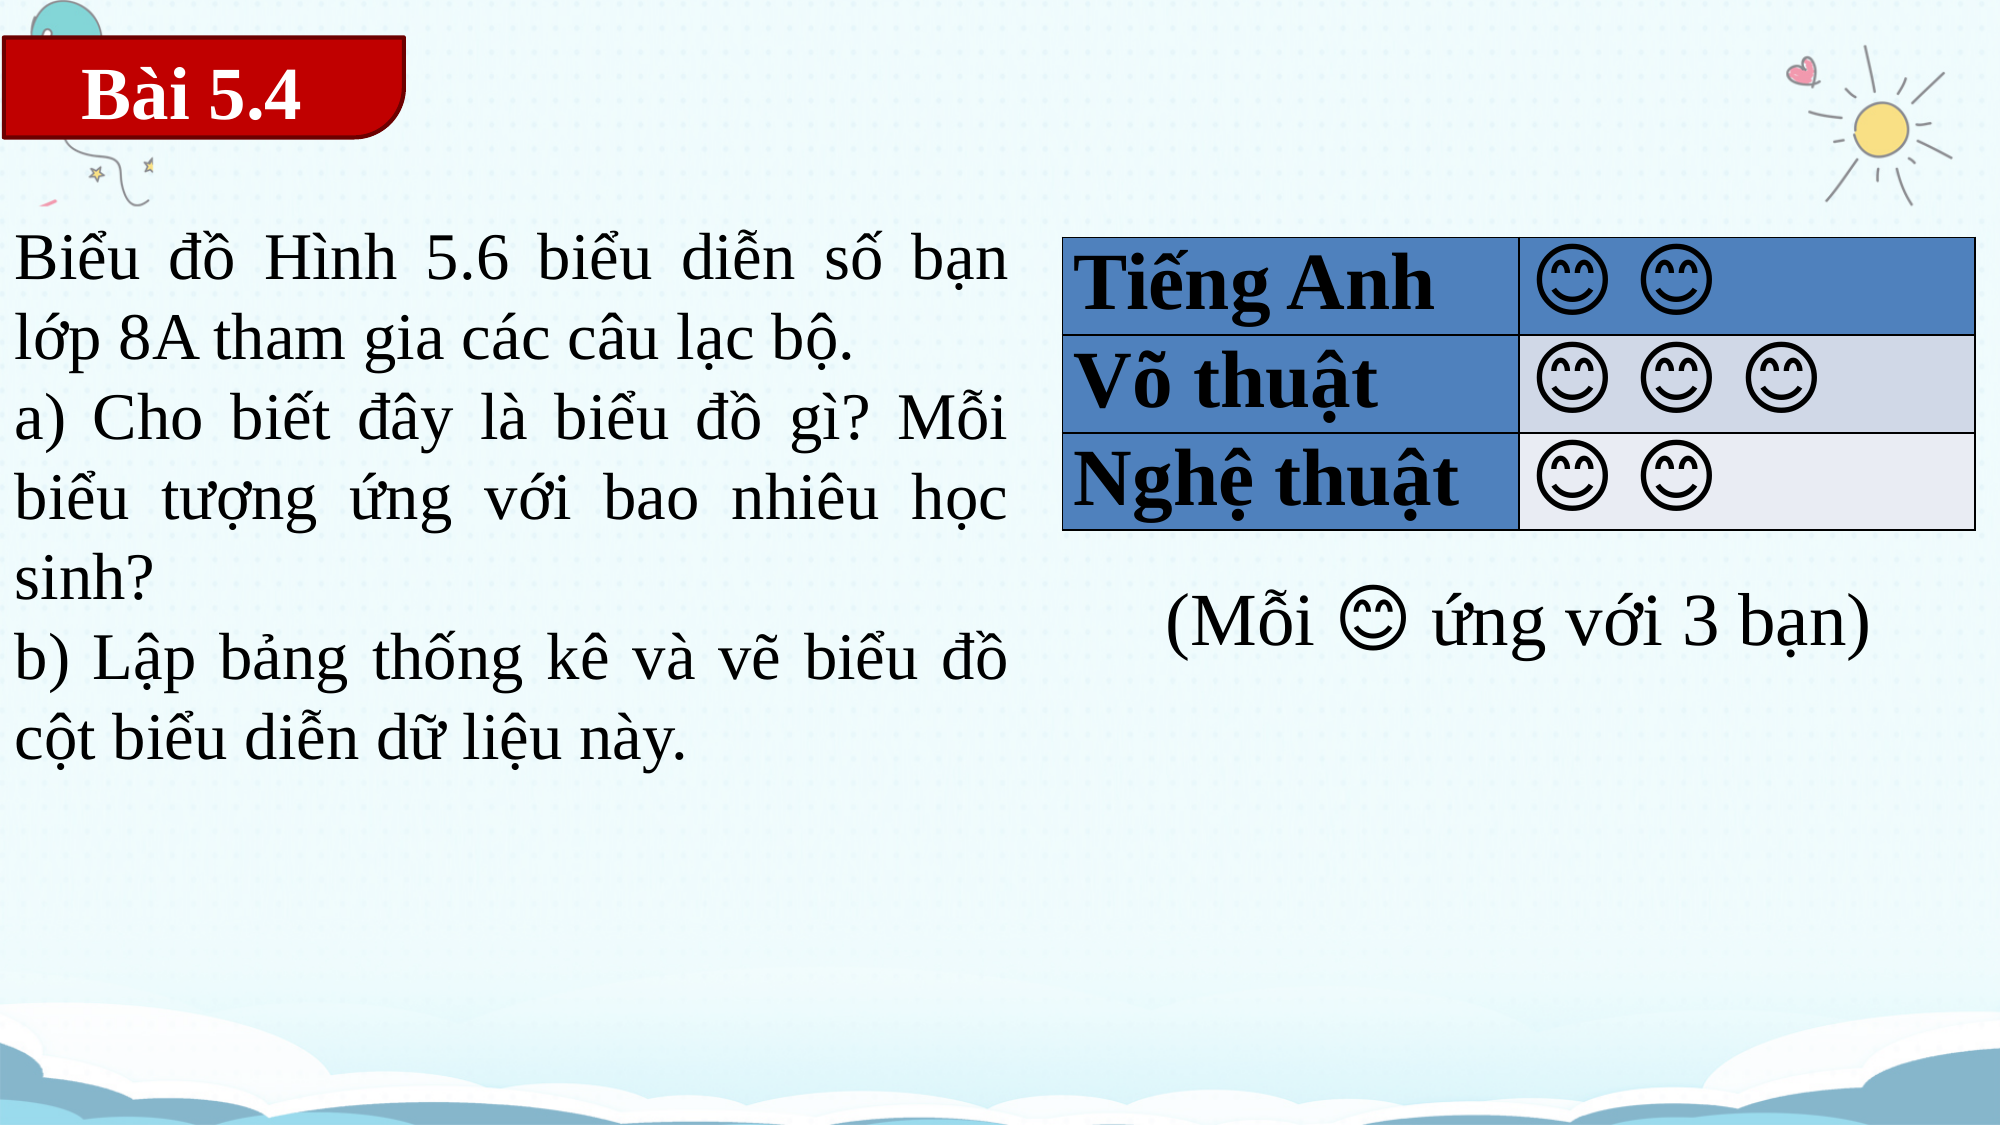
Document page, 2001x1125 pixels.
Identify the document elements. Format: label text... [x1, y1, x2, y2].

table_cell Nghệ thuật [1063, 434, 1518, 529]
table_cell 😊 😊 😊 [1520, 336, 1974, 432]
table_cell 😊 😊 [1520, 434, 1974, 529]
table_header 😊 😊 [1520, 238, 1974, 334]
table_cell Võ thuật [1063, 336, 1518, 432]
text_box Bài 5.4 [67, 37, 368, 143]
text_box [1, 35, 406, 140]
text_box Biểu đồ Hình 5.6 biểu diễn số bạn lớp 8A tham gia các câu lạc bộ. a) Cho biết đây là biểu đồ gì? Mỗi biểu tượng ứng với bao nhiêu học sinh? b) Lập bảng thống kê và vẽ biểu đồ cột biểu diễn dữ liệu này. [0, 205, 1025, 781]
text_box (Mỗi 😊 ứng với 3 bạn) [1106, 563, 1932, 669]
table_header Tiếng Anh [1063, 238, 1518, 334]
